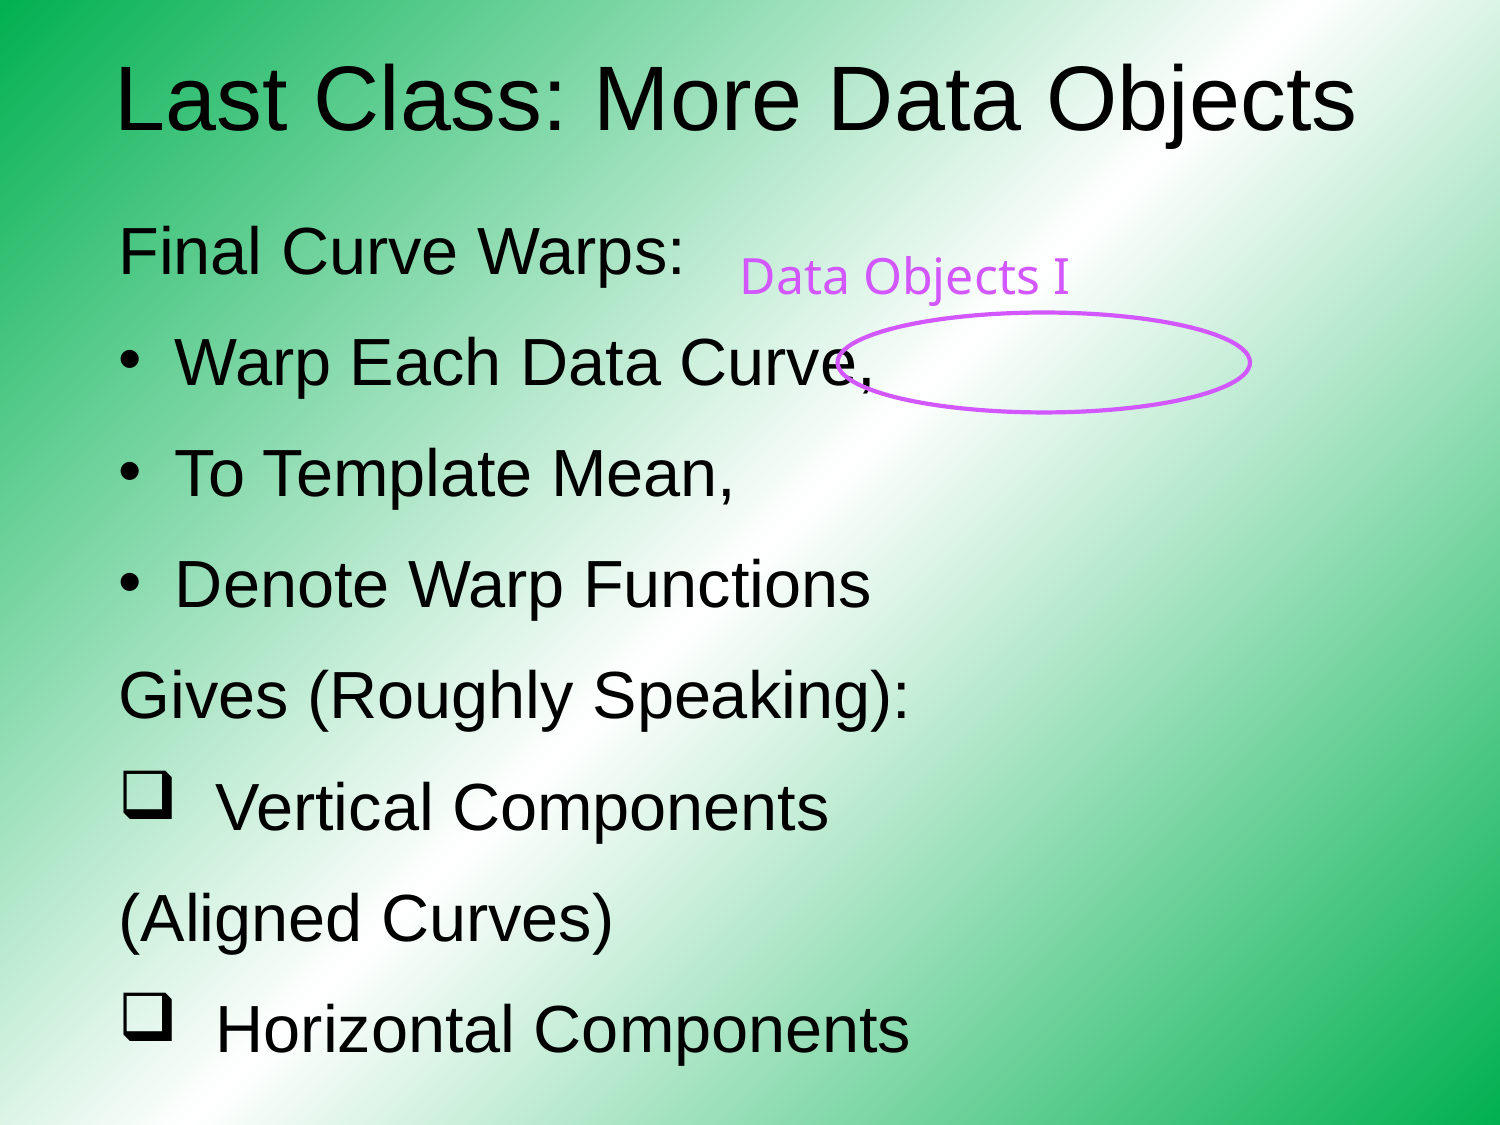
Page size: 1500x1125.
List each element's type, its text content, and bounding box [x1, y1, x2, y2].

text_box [728, 236, 1251, 413]
title Last Class: More Data Objects [75, 0, 1425, 188]
